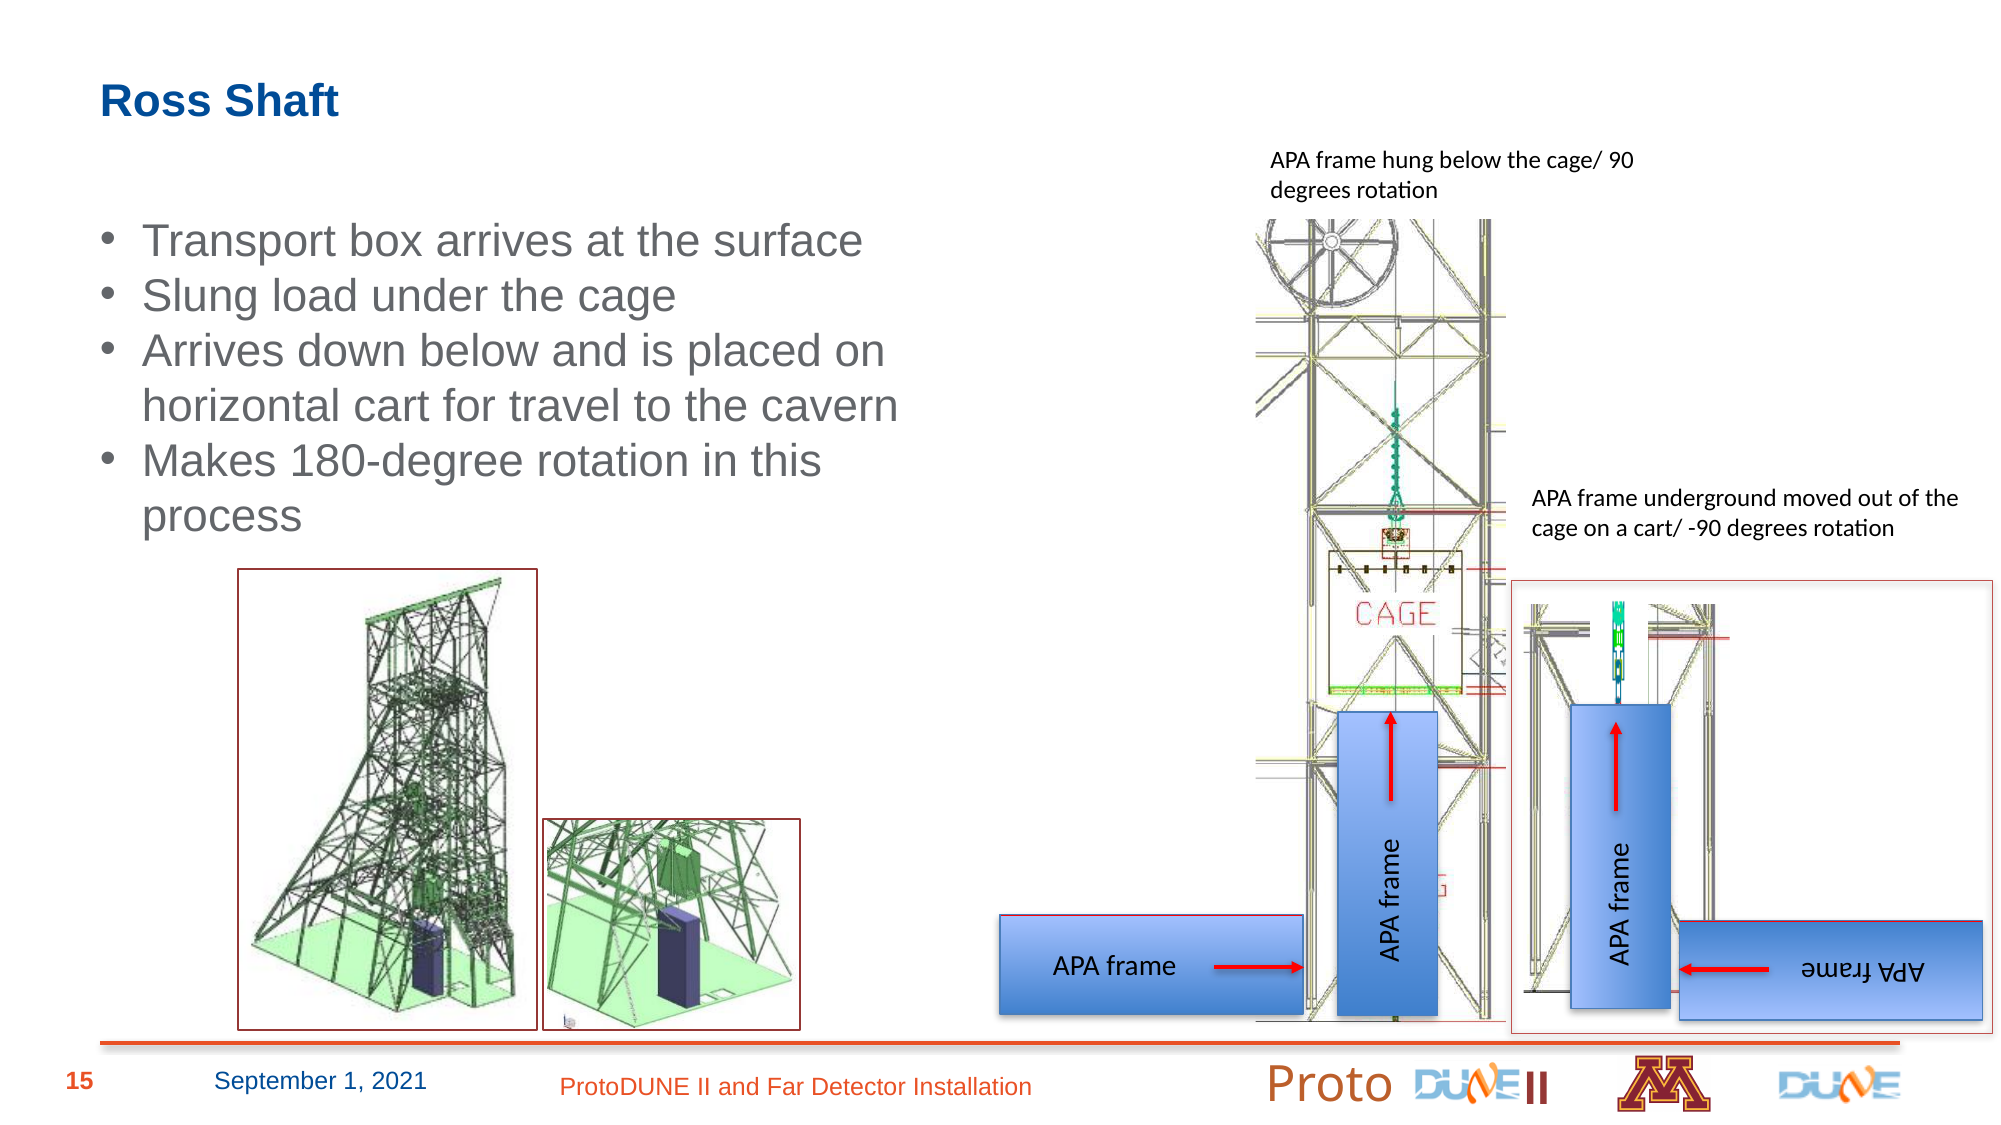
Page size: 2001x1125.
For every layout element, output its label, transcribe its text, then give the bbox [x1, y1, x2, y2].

text_box APA frame hung below the cage/ 90 degrees rotation [1255, 136, 1720, 212]
picture [543, 819, 800, 1030]
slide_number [214, 1064, 437, 1096]
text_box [999, 219, 1506, 1035]
picture [1523, 569, 1730, 1012]
picture [1778, 1064, 1902, 1104]
text_box [1511, 580, 1993, 1034]
slide_number 15 [65, 1064, 181, 1096]
title Ross Shaft [99, 70, 1914, 161]
text_box APA frame underground moved out of the cage on a cart/ -90 degrees rotation [1517, 474, 1983, 550]
picture [1414, 1060, 1521, 1105]
picture [238, 569, 537, 1030]
picture [1617, 1055, 1711, 1112]
footer ProtoDUNE II and Far Detector Installation [559, 1063, 1124, 1101]
list Transport box arrives at the surface Slung load under the cage Arrives down below and is placed on horizontal cart for travel to the cavern Makes 180-degree rotation in this process [99, 203, 975, 999]
